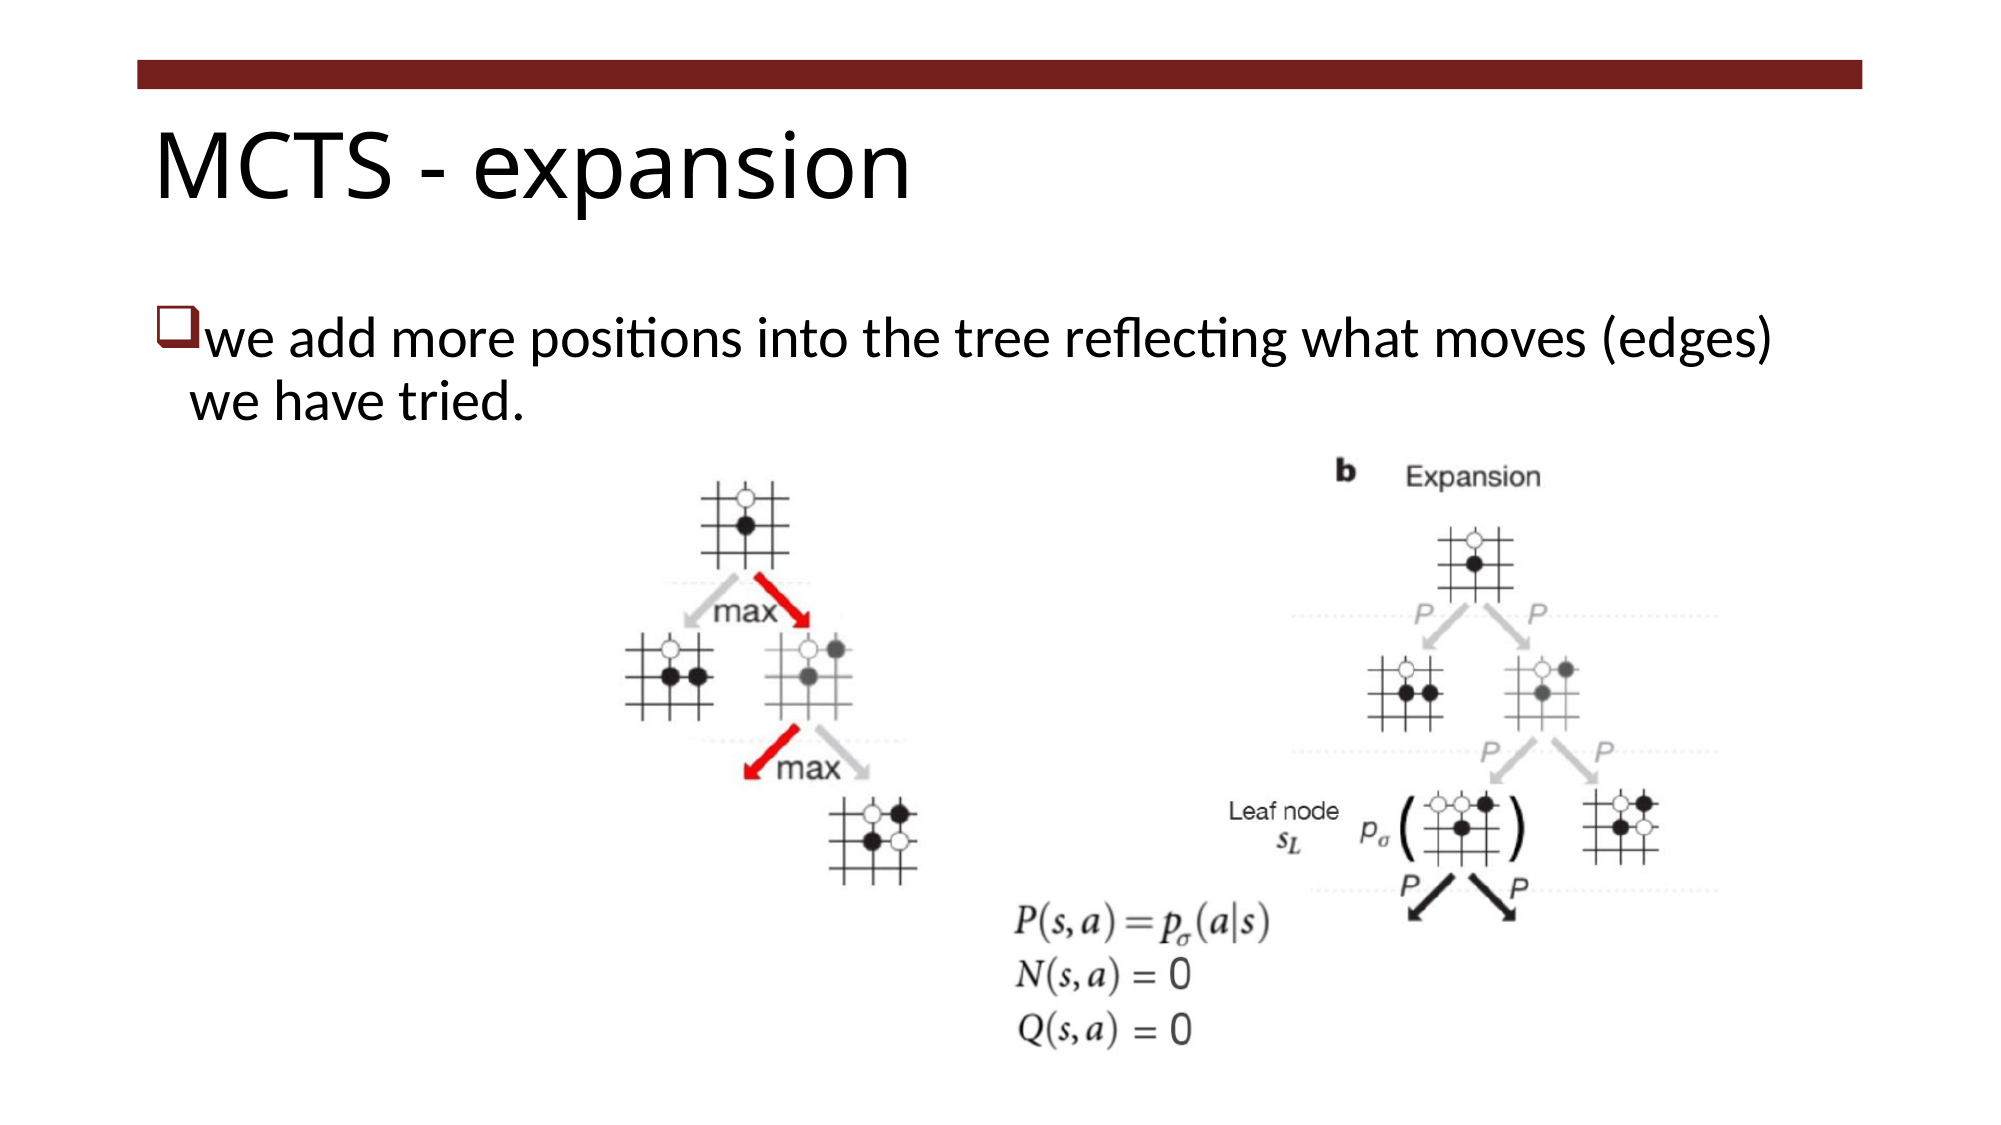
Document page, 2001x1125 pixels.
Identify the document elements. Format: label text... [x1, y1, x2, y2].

list we add more positions into the tree reflecting what moves (edges) we have tried. [137, 299, 1863, 1103]
title MCTS - expansion [137, 59, 1863, 278]
picture [561, 391, 1731, 1066]
